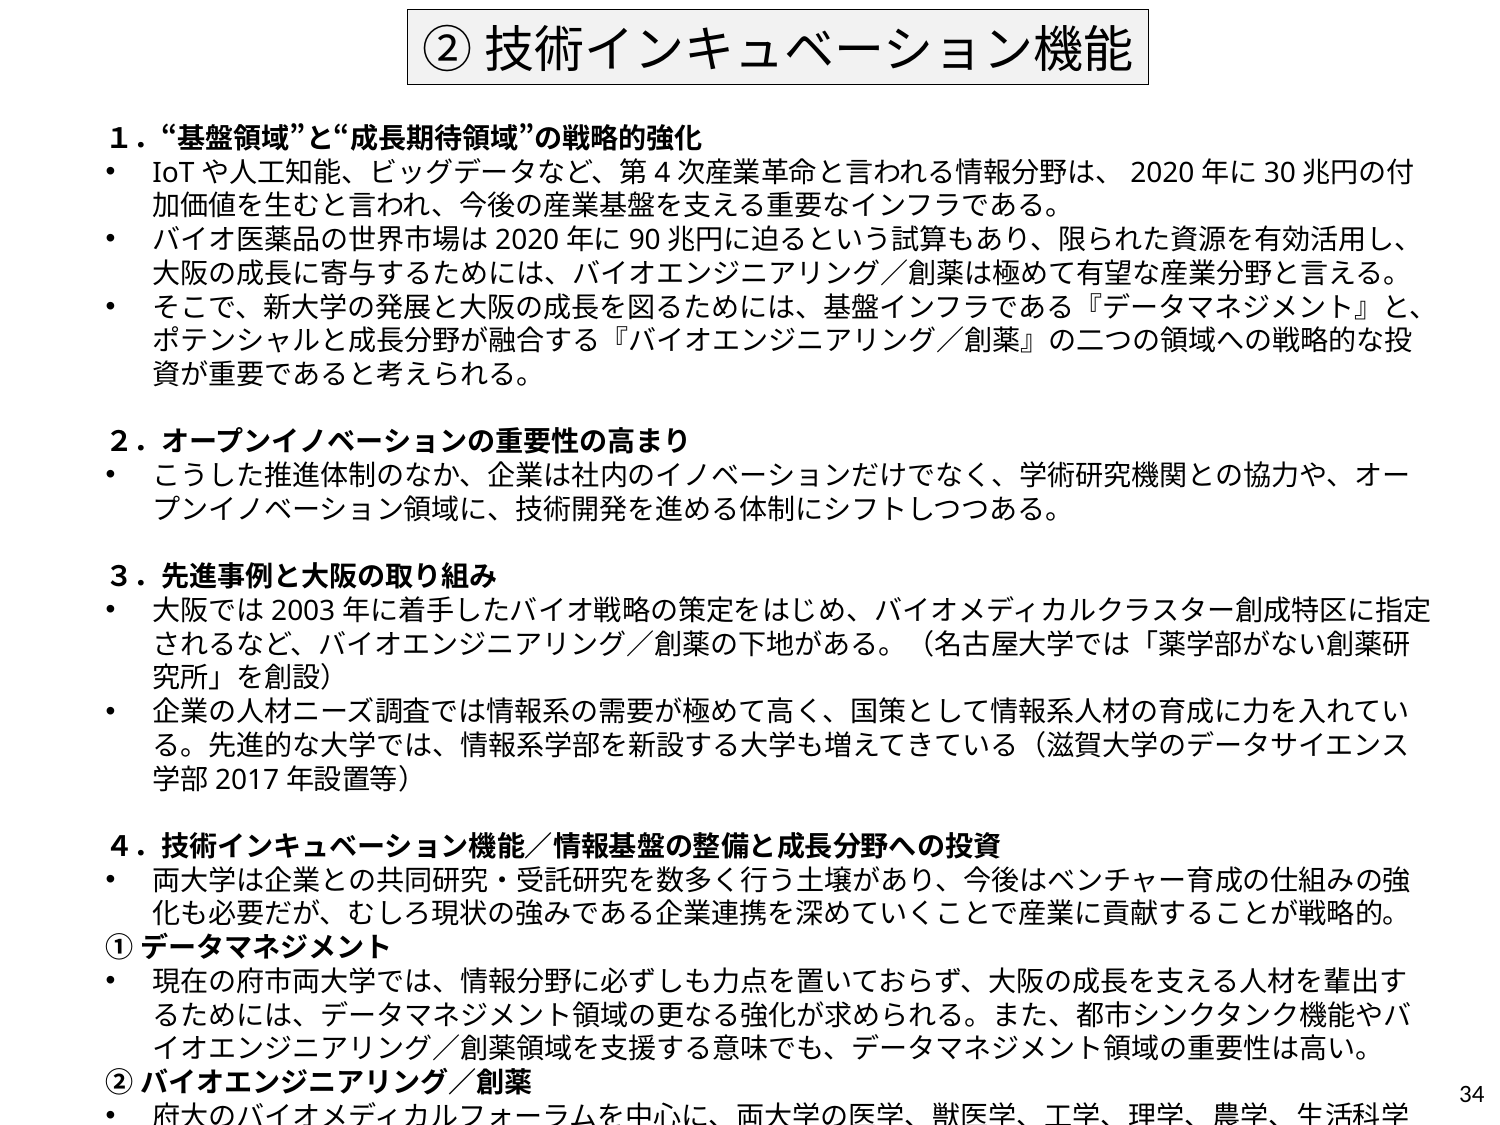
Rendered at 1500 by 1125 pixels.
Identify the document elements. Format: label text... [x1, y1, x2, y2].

slide_number 34 [1447, 1067, 1500, 1118]
text_box ②技術インキュベーション機能 [407, 9, 1149, 85]
text_box １．“基盤領域”と“成長期待領域”の戦略的強化 IoTや人工知能、ビッグデータなど、第4次産業革命と言われる情報分野は、2020年に30兆円の付加価値を生むと言われ、今後の産業基盤を支える重要なインフラである。 バイオ医薬品の世界市場は2020年に90兆円に迫るという試算もあり、限られた資源を有効活用し、大阪の成長に寄与するためには、バイオエンジニアリング／創薬は極めて有望な産業分野と言える。 そこで、新大学の発展と大阪の成長を図るためには、基盤インフラである『データマネジメント』と、ポテンシャルと成長分野が融合する『バイオエンジニアリング／創薬』の二つの領域への戦略的な投資が重要であると考えられる。 ２．オープンイノベーションの重要性の高まり こうした推進体制のなか、企業は社内のイノベーションだけでなく、学術研究機関との協力や、オープンイノベーション領域に、技術開発を進める体制にシフトしつつある。 ３．先進事例と大阪の取り組み 大阪では2003年に着手したバイオ戦略の策定をはじめ、バイオメディカルクラスター創成特区に指定されるなど、バイオエンジニアリング／創薬の下地がある。（名古屋大学では「薬学部がない創薬研究所」を創設） 企業の人材ニーズ調査では情報系の需要が極めて高く、国策として情報系人材の育成に力を入れている。先進的な大学では、情報系学部を新設する大学も増えてきている（滋賀大学のデータサイエンス学部2017年設置等） ４．技術インキュベーション機能／情報基盤の整備と成長分野への投資 両大学は企業との共同研究・受託研究を数多く行う土壌があり、今後はベンチャー育成の仕組みの強化も必要だが、むしろ現状の強みである企業連携を深めていくことで産業に貢献することが戦略的。 ①データマネジメント 現在の府市両大学では、情報分野に必ずしも力点を置いておらず、大阪の成長を支える人材を輩出するためには、データマネジメント領域の更なる強化が求められる。また、都市シンクタンク機能やバイオエンジニアリング／創薬領域を支援する意味でも、データマネジメント領域の重要性は高い。 ②バイオエンジニアリング／創薬 府大のバイオメディカルフォーラムを中心に、両大学の医学、獣医学、工学、理学、農学、生活科学の各分野がそれぞれの強みを持ち寄り、創薬の標的特定から最適化、薬理動態の検証まで、シームレスな研究が可能。新大学による分野の広がりにより、新しい可能性が広がる。 [90, 112, 1447, 1125]
